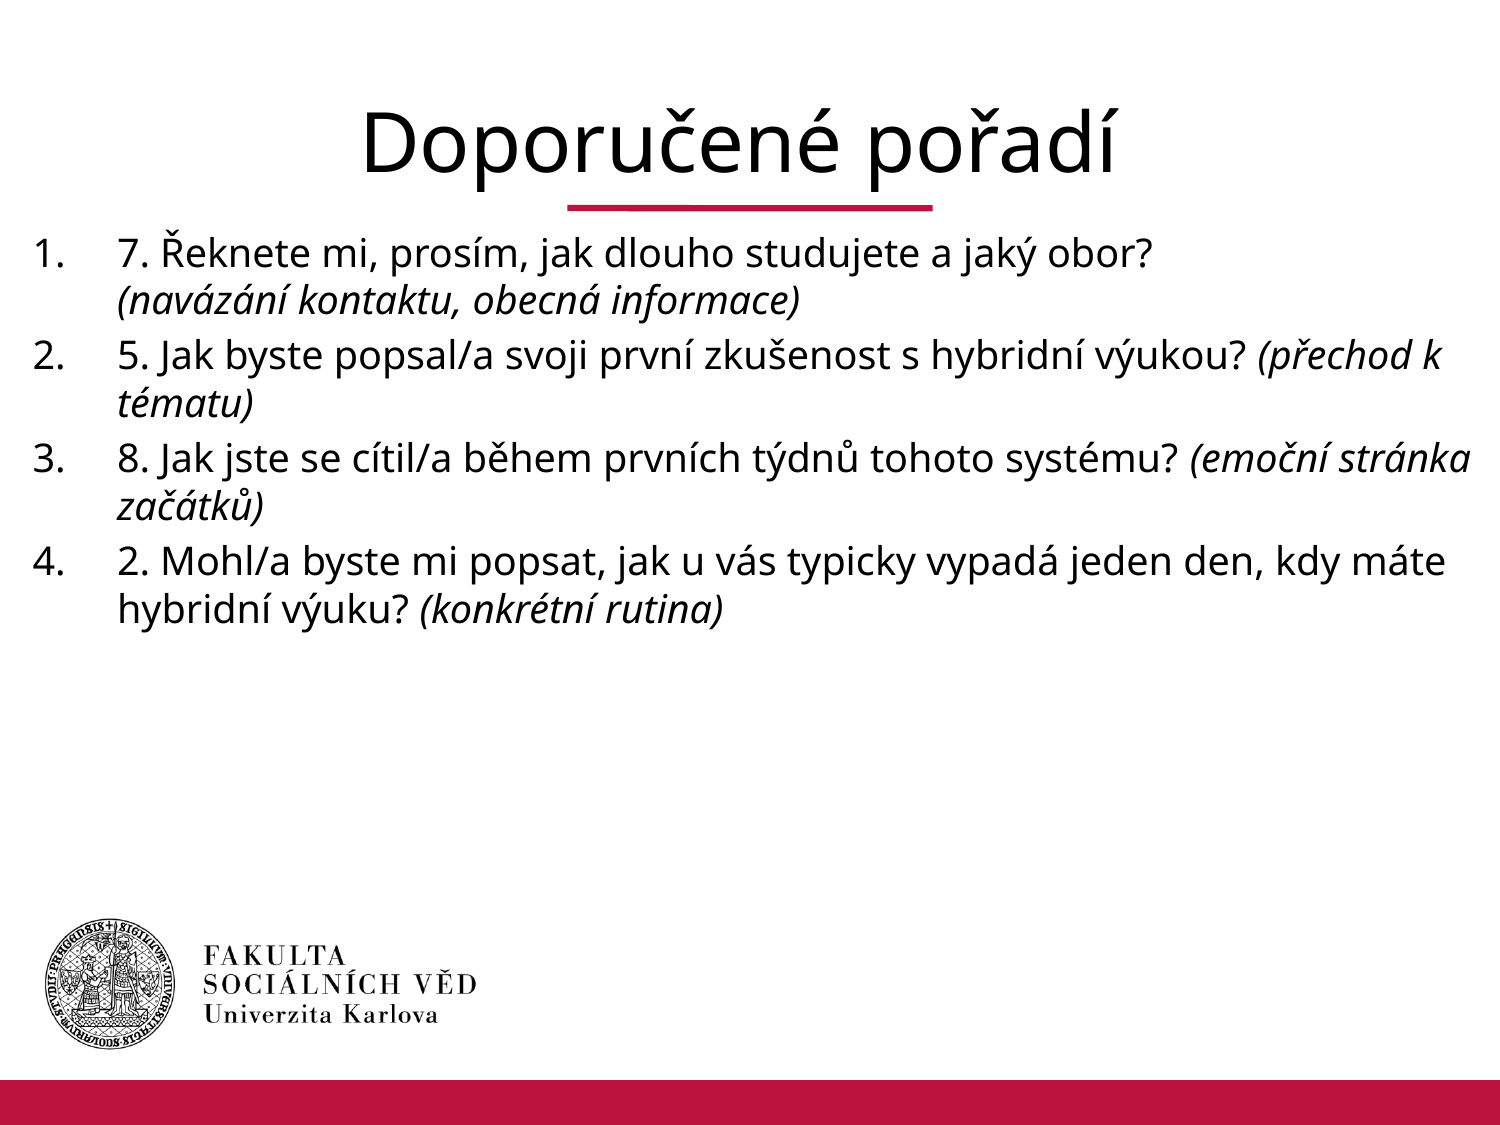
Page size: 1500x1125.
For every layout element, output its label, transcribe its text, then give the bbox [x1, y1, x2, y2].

picture [41, 999, 479, 1051]
title Doporučené pořadí [75, 45, 1425, 219]
list 7. Řeknete mi, prosím, jak dlouho studujete a jaký obor? (navázání kontaktu, obecná informace) 5. Jak byste popsal/a svoji první zkušenost s hybridní výukou? (přechod k tématu) 8. Jak jste se cítil/a během prvních týdnů tohoto systému? (emoční stránka začátků) 2. Mohl/a byste mi popsat, jak u vás typicky vypadá jeden den, kdy máte hybridní výuku? (konkrétní rutina) [17, 219, 1500, 999]
